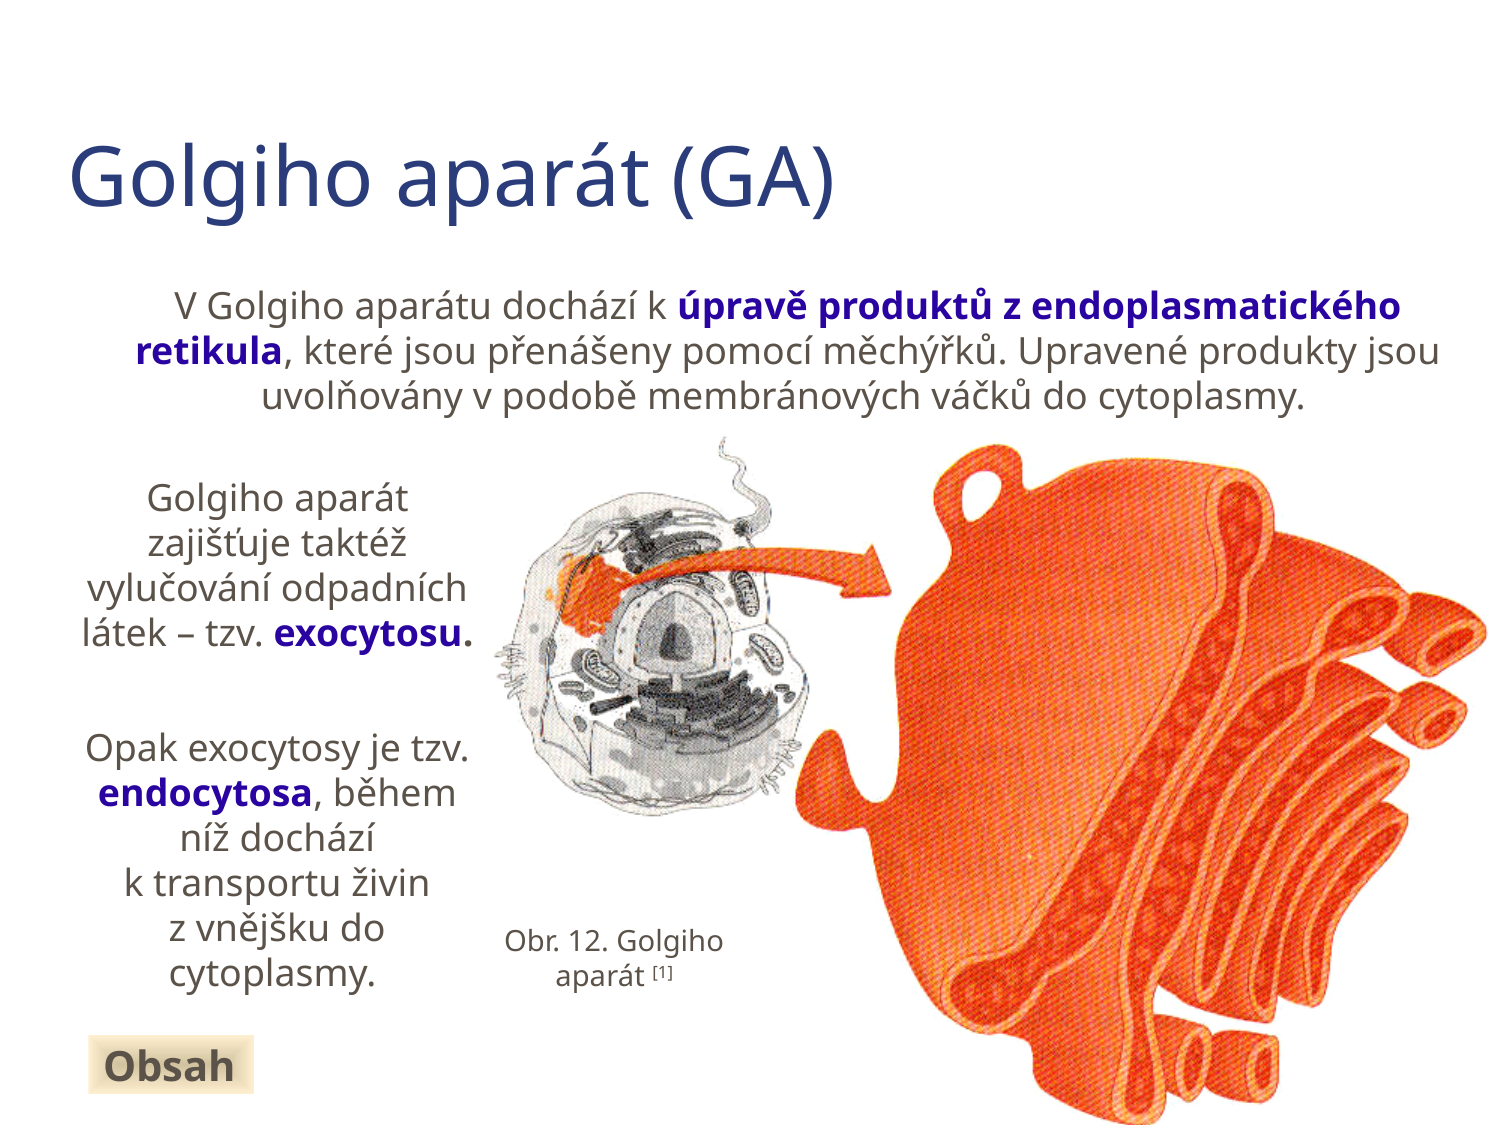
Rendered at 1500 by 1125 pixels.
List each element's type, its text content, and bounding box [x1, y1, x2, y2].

text_box V Golgiho aparátu dochází k úpravě produktů z endoplasmatického retikula, které jsou přenášeny pomocí měchýřků. Upravené produkty jsou uvolňovány v podobě membránových váčků do cytoplasmy. [76, 333, 1500, 425]
text_box Obsah [88, 1035, 254, 1095]
text_box V Golgiho aparátu dochází k úpravě produktů z endoplasmatického retikula, které jsou přenášeny pomocí měchýřků. Upravené produkty jsou uvolňovány v podobě membránových váčků do cytoplasmy. [76, 274, 1500, 332]
text_box Opak exocytosy je tzv. endocytosa, během níž dochází k transportu živin z vnějšku do cytoplasmy. [64, 717, 395, 1002]
text_box Golgiho aparát (GA) [0, 42, 904, 231]
picture [395, 366, 1495, 1125]
text_box Golgiho aparát zajišťuje taktéž vylučování odpadních látek – tzv. exocytosu. [64, 467, 395, 662]
